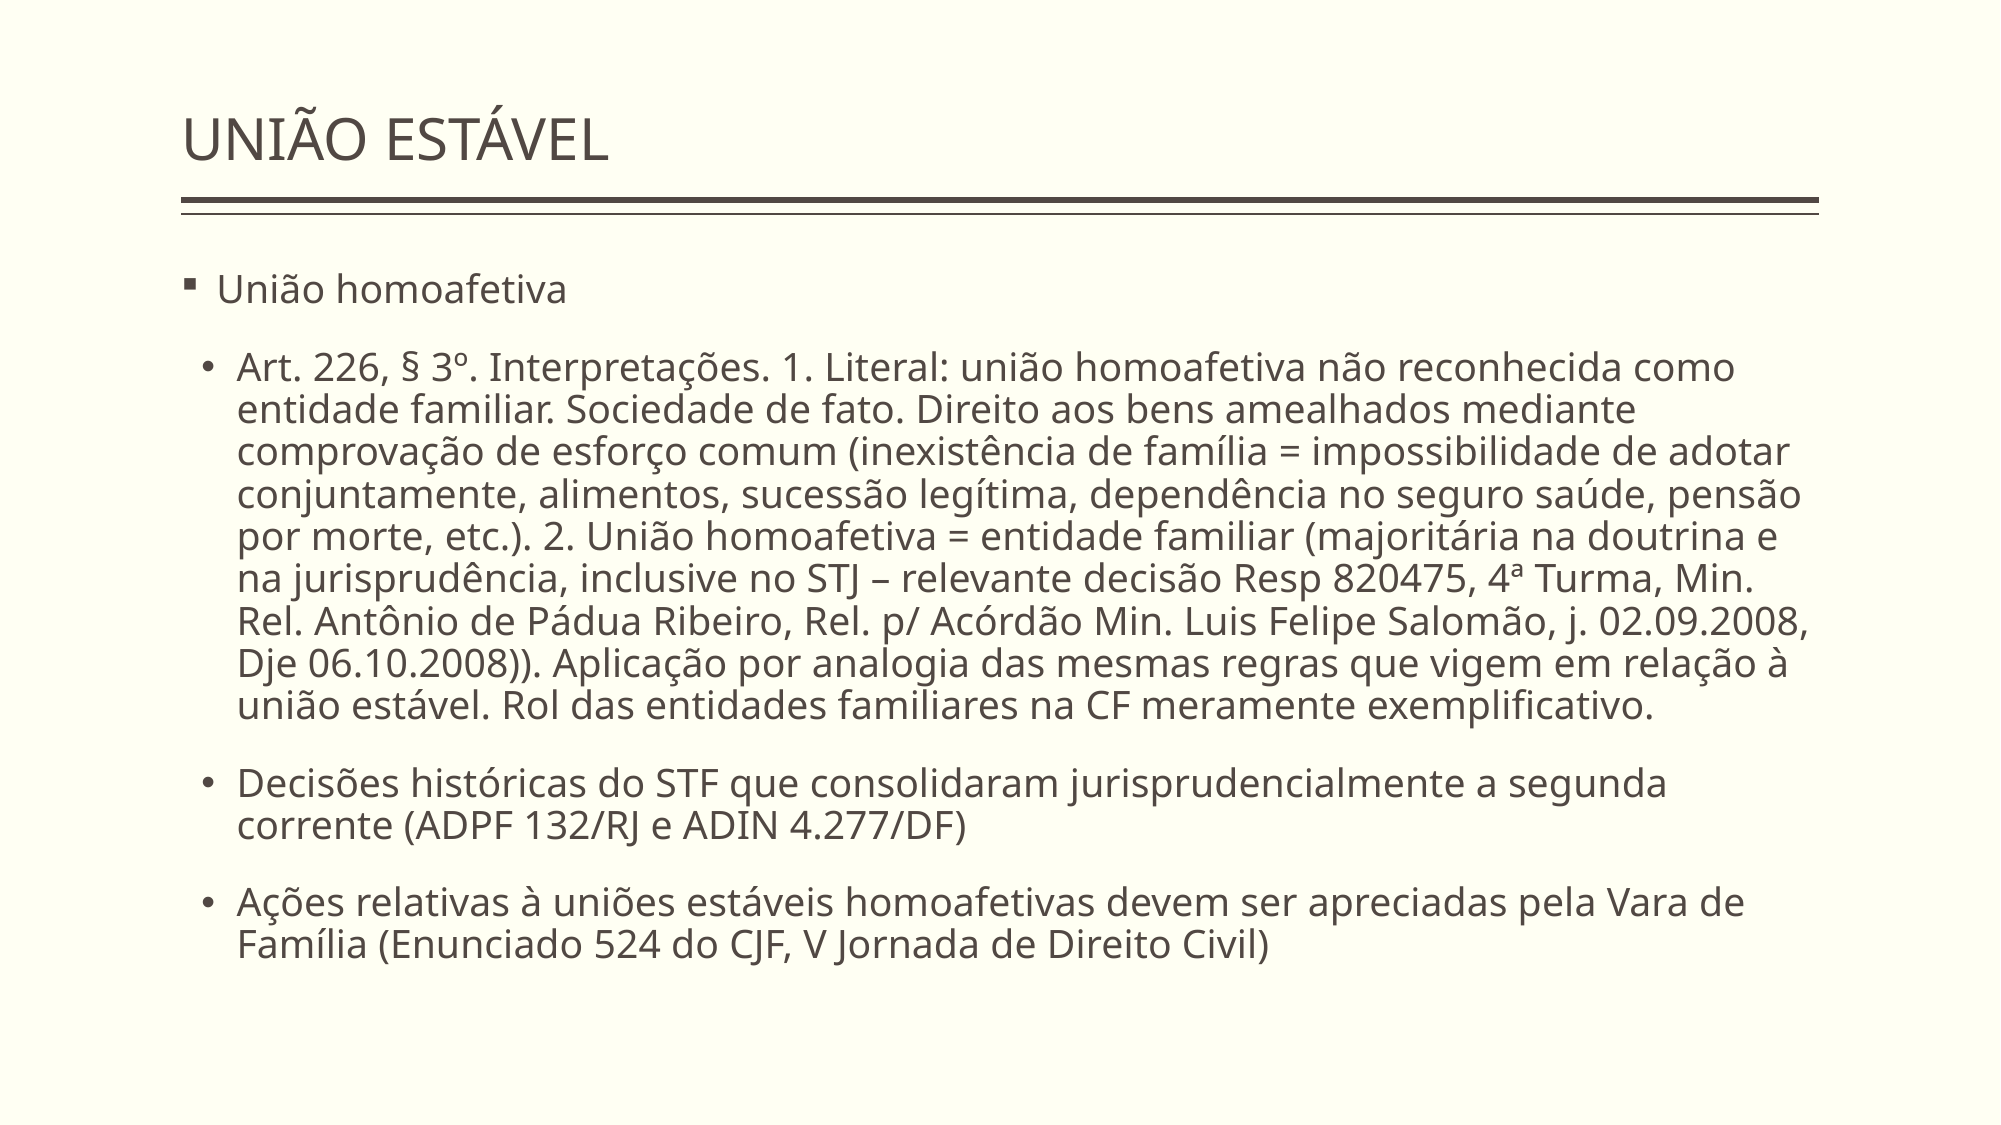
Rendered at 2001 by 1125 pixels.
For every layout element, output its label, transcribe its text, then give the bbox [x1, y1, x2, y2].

list União homoafetiva Art. 226, § 3º. Interpretações. 1. Literal: união homoafetiva não reconhecida como entidade familiar. Sociedade de fato. Direito aos bens amealhados mediante comprovação de esforço comum (inexistência de família = impossibilidade de adotar conjuntamente, alimentos, sucessão legítima, dependência no seguro saúde, pensão por morte, etc.). 2. União homoafetiva = entidade familiar (majoritária na doutrina e na jurisprudência, inclusive no STJ – relevante decisão Resp 820475, 4ª Turma, Min. Rel. Antônio de Pádua Ribeiro, Rel. p/ Acórdão Min. Luis Felipe Salomão, j. 02.09.2008, Dje 06.10.2008)). Aplicação por analogia das mesmas regras que vigem em relação à união estável. Rol das entidades familiares na CF meramente exemplificativo. Decisões históricas do STF que consolidaram jurisprudencialmente a segunda corrente (ADPF 132/RJ e ADIN 4.277/DF) Ações relativas à uniões estáveis homoafetivas devem ser apreciadas pela Vara de Família (Enunciado 524 do CJF, V Jornada de Direito Civil) [181, 262, 1819, 1013]
title UNIÃO ESTÁVEL [181, 75, 1819, 181]
